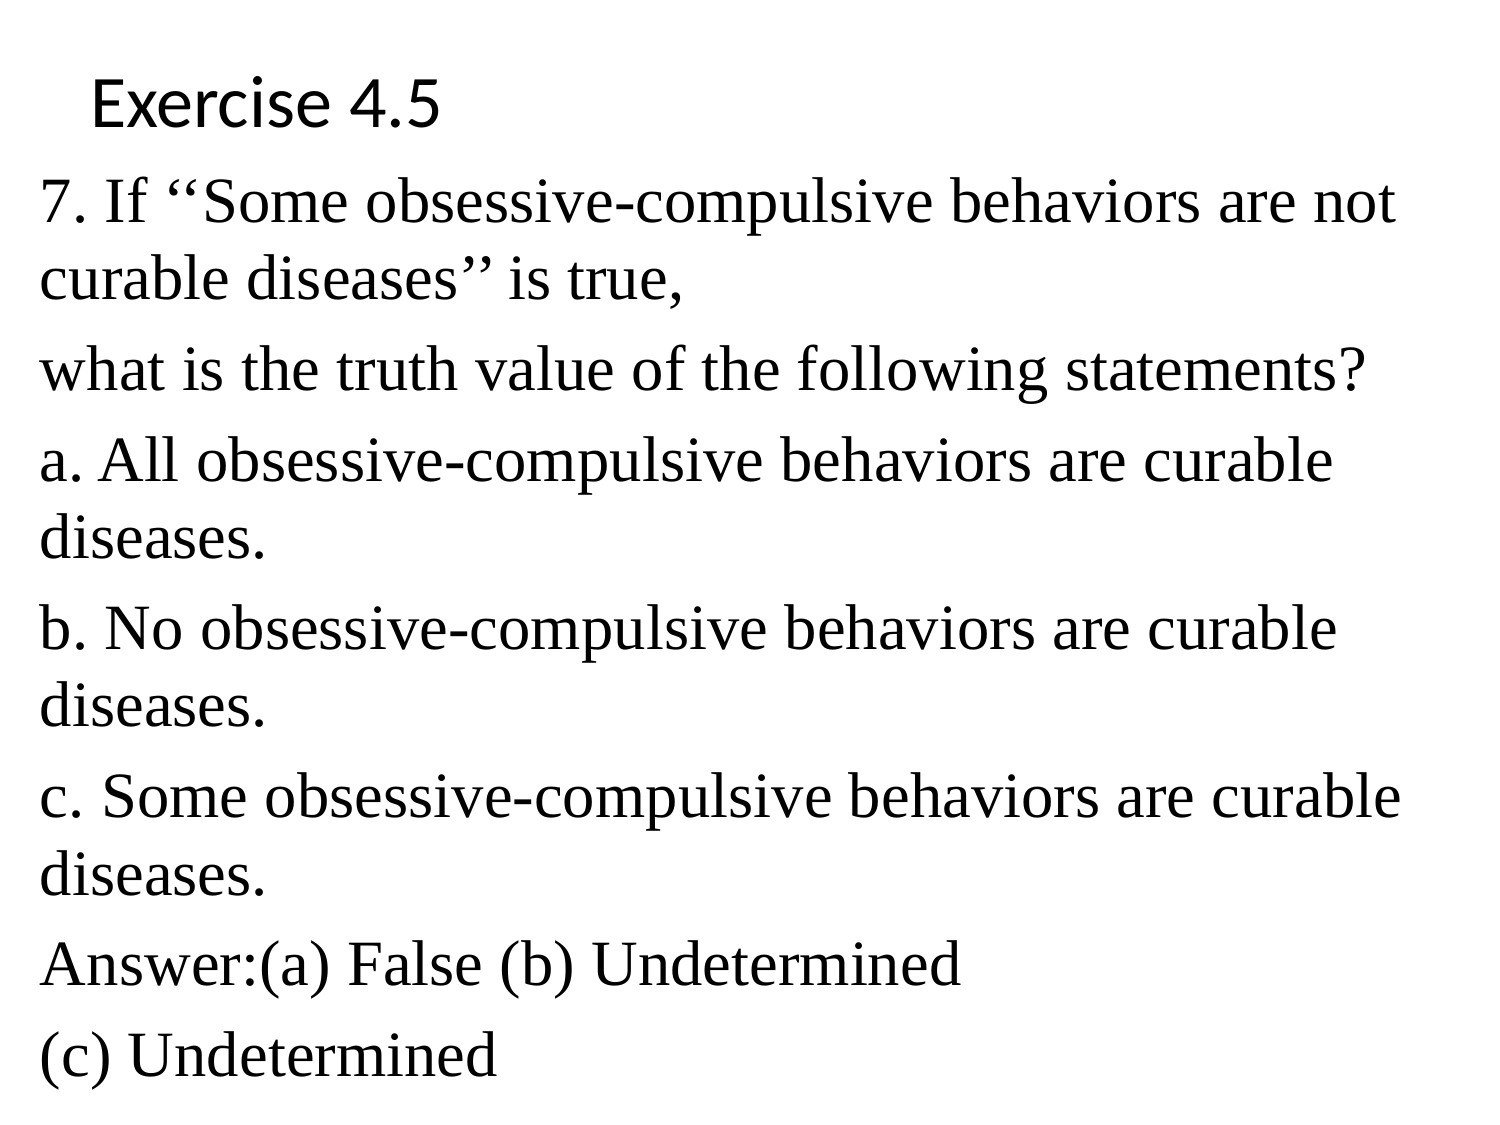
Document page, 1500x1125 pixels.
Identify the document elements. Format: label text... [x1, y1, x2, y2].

title Exercise 4.5 [75, 45, 1425, 149]
list 7. If ‘‘Some obsessive-compulsive behaviors are not curable diseases’’ is true, what is the truth value of the following statements? a. All obsessive-compulsive behaviors are curable diseases. b. No obsessive-compulsive behaviors are curable diseases. c. Some obsessive-compulsive behaviors are curable diseases. Answer:(a) False (b) Undetermined (c) Undetermined [24, 149, 1463, 1100]
